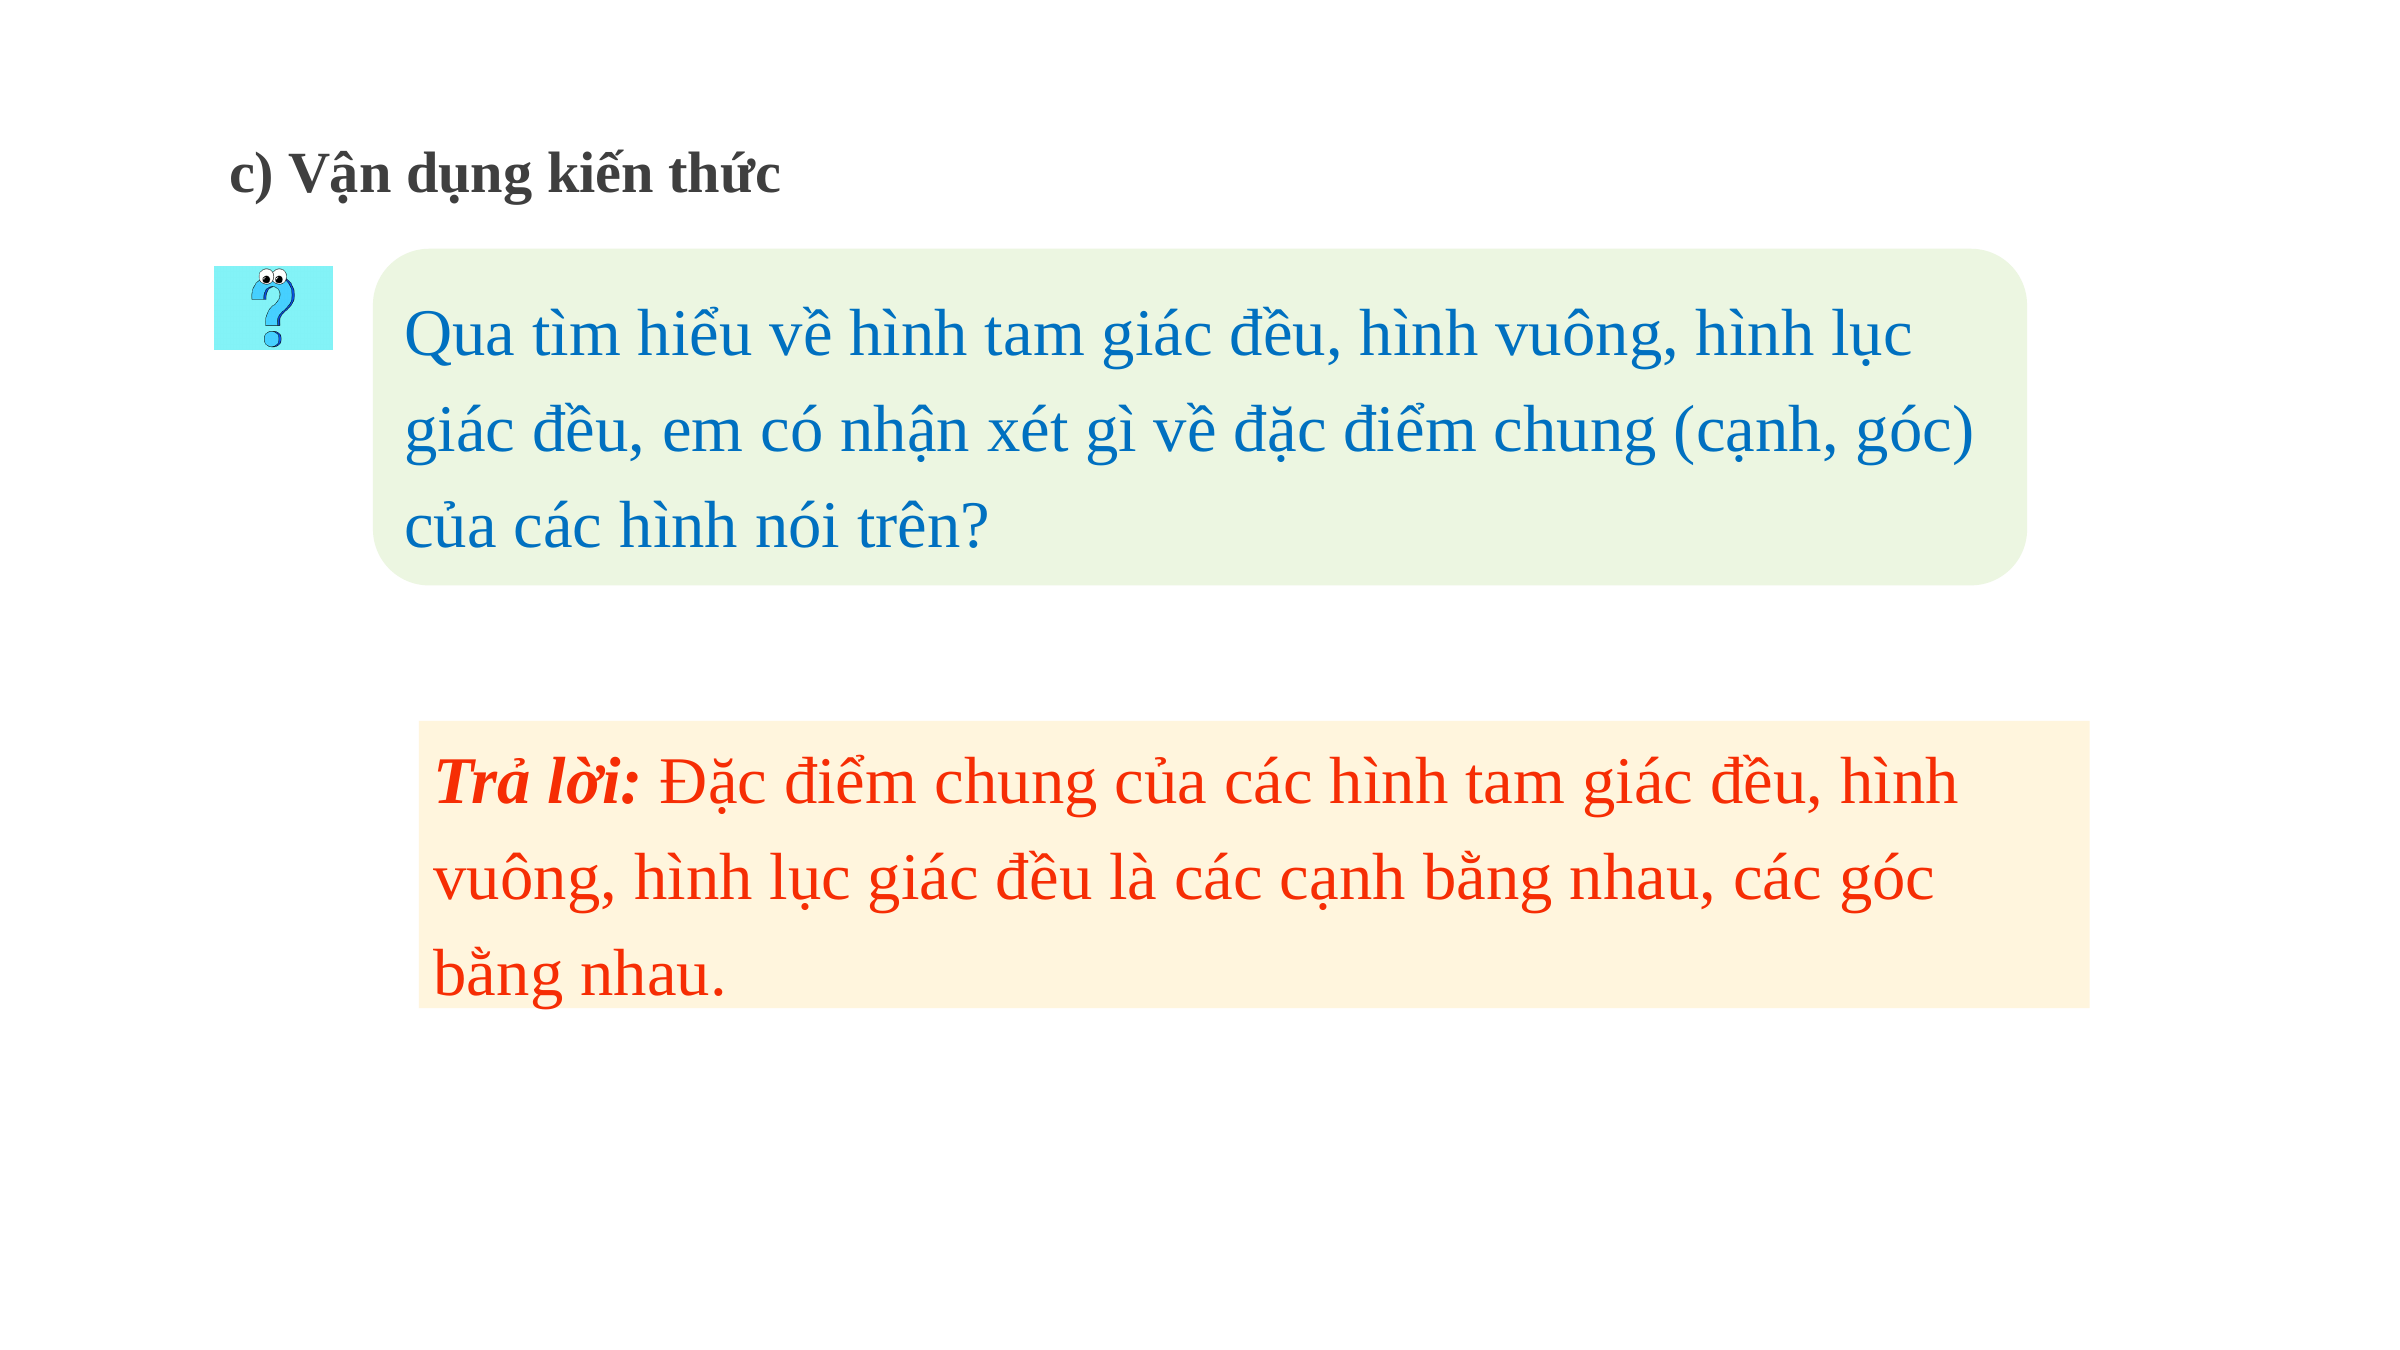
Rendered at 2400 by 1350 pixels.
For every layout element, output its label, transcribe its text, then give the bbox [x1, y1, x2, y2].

picture [214, 266, 333, 350]
text_box Trả lời: Đặc điểm chung của các hình tam giác đều, hình vuông, hình lục giác đều là các cạnh bằng nhau, các góc bằng nhau. [418, 720, 2091, 1009]
text_box Qua tìm hiểu về hình tam giác đều, hình vuông, hình lục giác đều, em có nhận xét gì về đặc điểm chung (cạnh, góc) của các hình nói trên? [371, 247, 2029, 587]
text_box c) Vận dụng kiến thức [214, 126, 830, 212]
